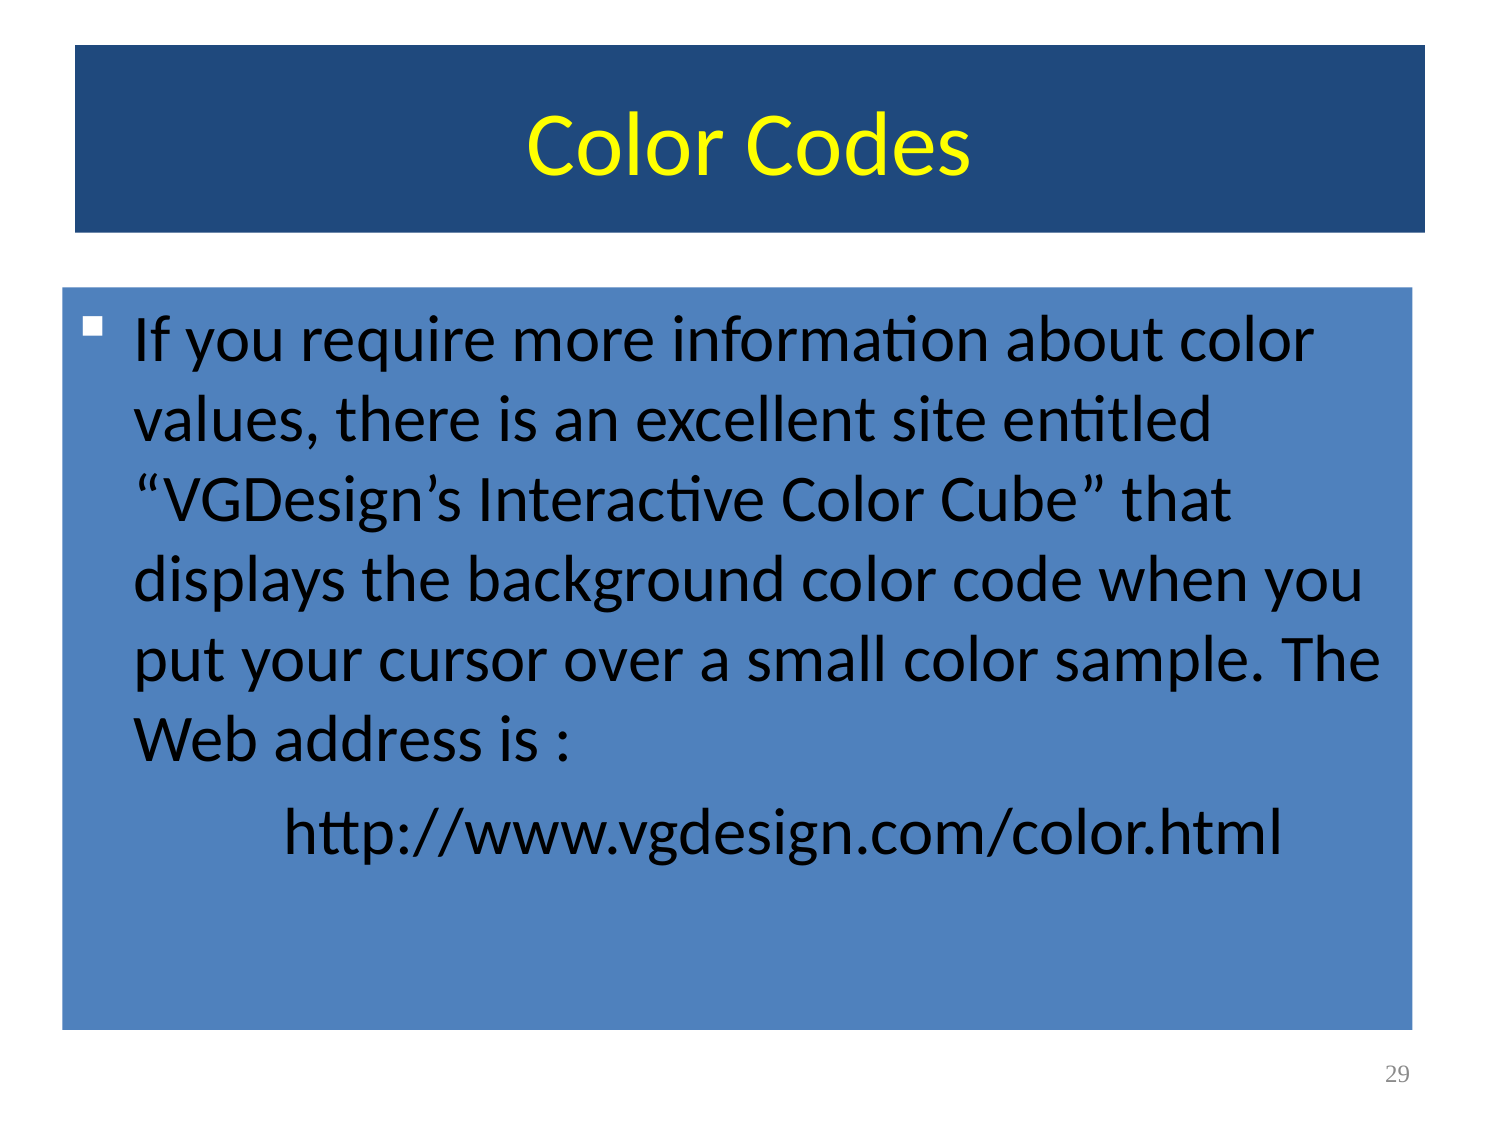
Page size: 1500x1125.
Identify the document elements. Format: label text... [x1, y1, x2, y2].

list If you require more information about color values, there is an excellent site entitled “VGDesign’s Interactive Color Cube” that displays the background color code when you put your cursor over a small color sample. The Web address is : http://www.vgdesign.com/color.html [62, 287, 1413, 1030]
title Color Codes [75, 45, 1425, 233]
slide_number <#> [1074, 1042, 1425, 1103]
